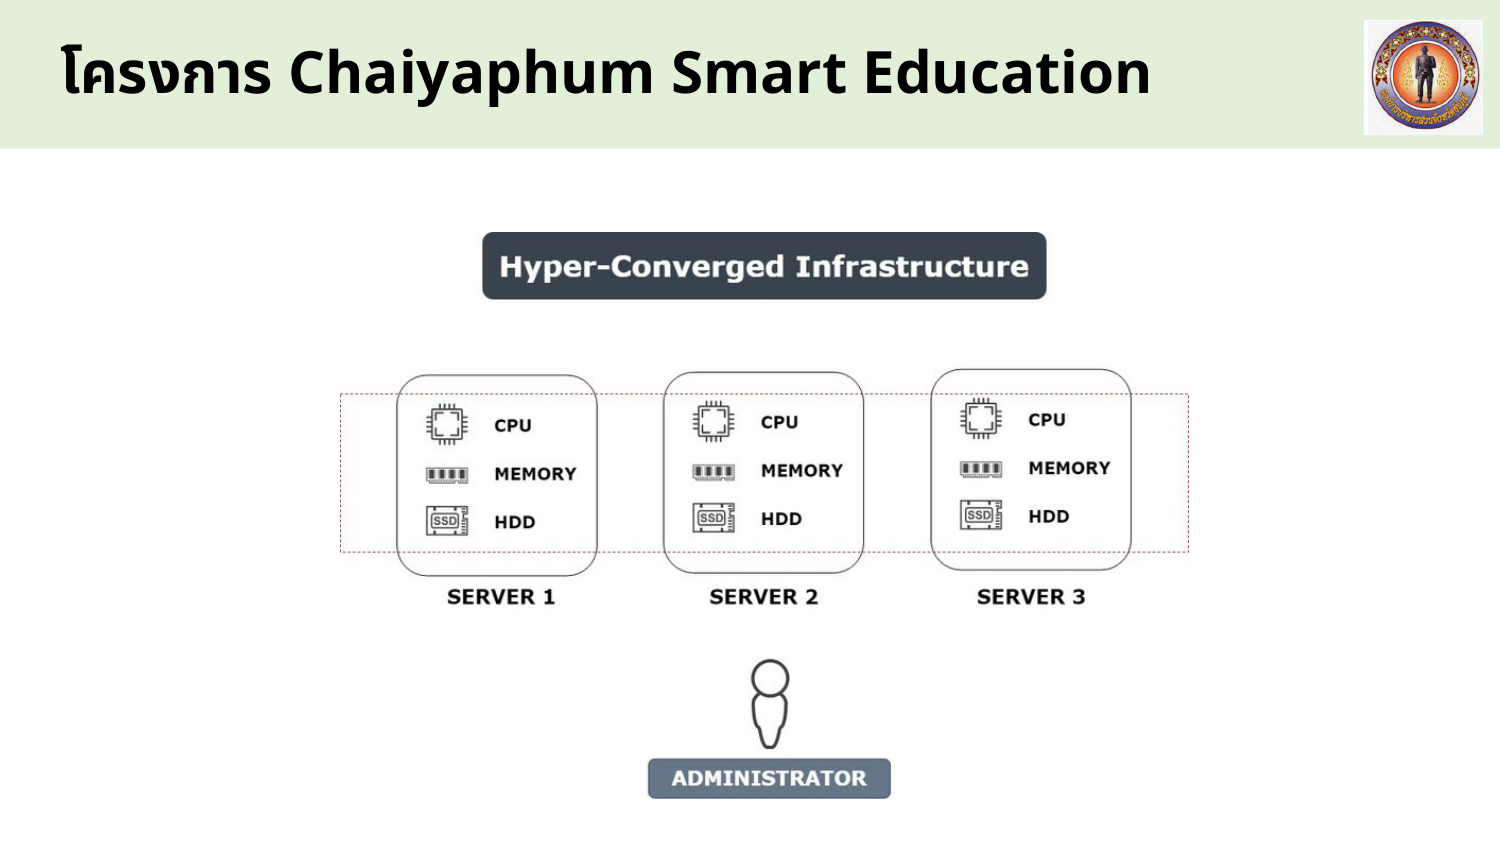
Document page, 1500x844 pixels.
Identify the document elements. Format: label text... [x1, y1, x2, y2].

picture [1116, 0, 1500, 160]
text_box โครงการ Chaiyaphum Smart Education [0, 0, 1116, 150]
picture [339, 232, 1189, 799]
